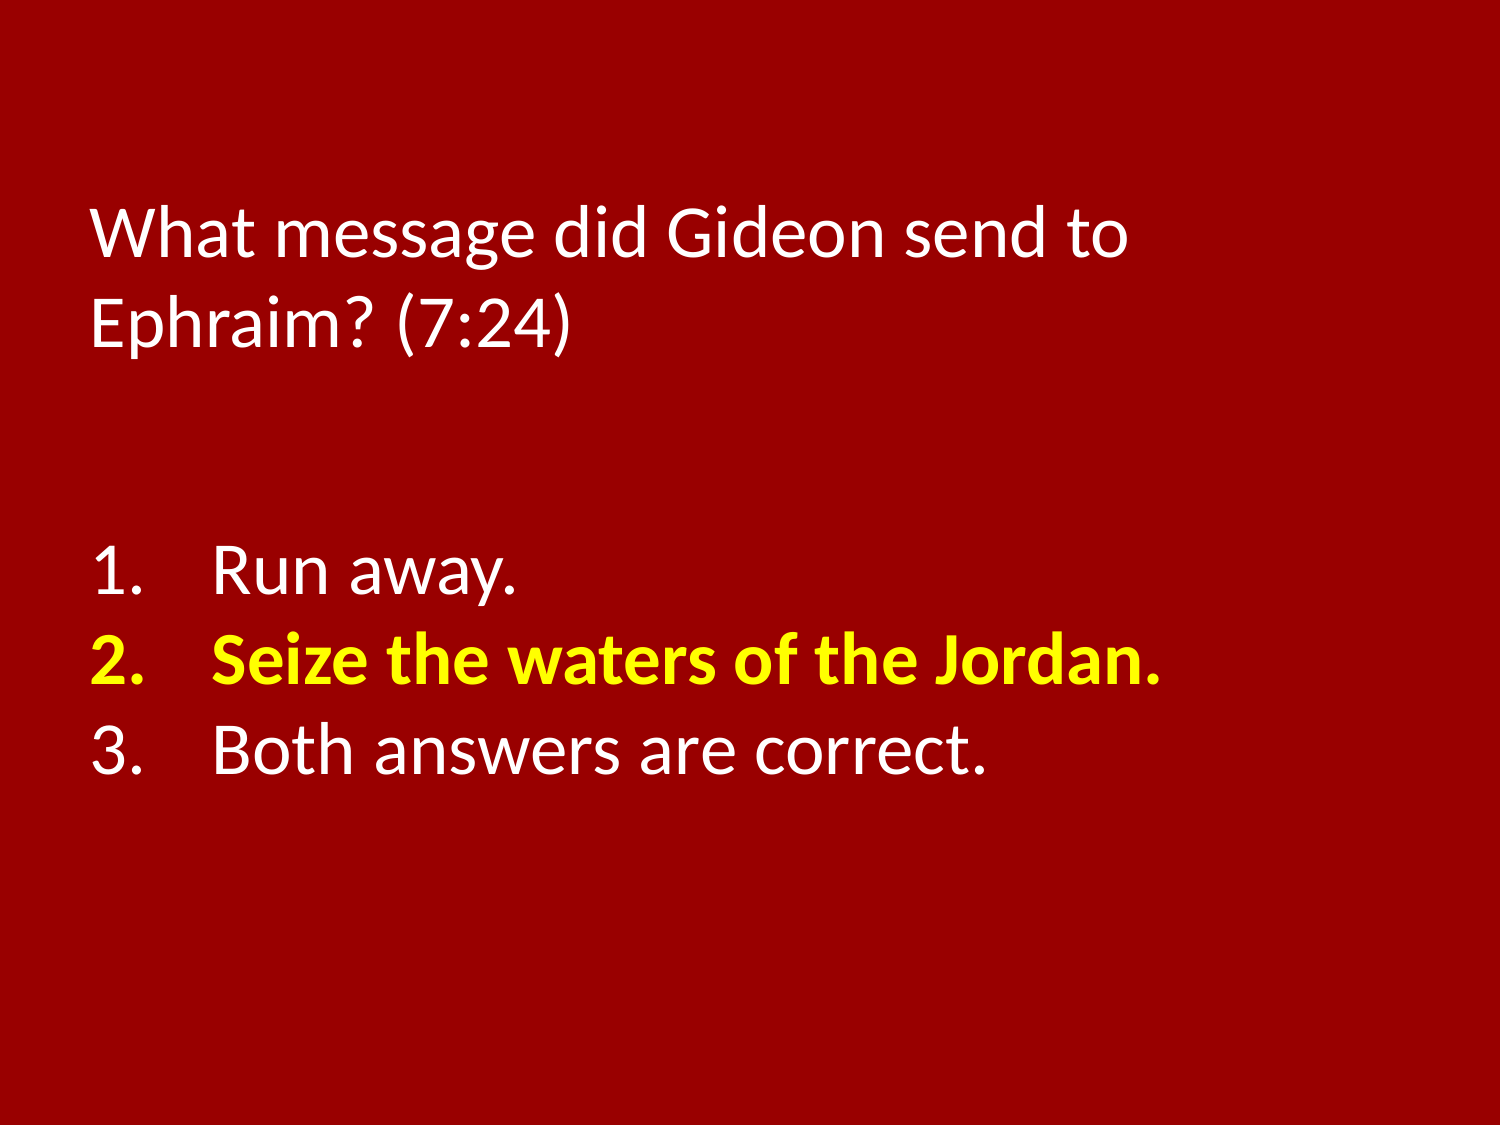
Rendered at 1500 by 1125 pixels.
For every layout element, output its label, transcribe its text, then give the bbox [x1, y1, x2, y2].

text_box Run away. Seize the waters of the Jordan. Both answers are correct. [74, 512, 1425, 798]
text_box What message did Gideon send to Ephraim? (7:24) [74, 174, 1425, 370]
